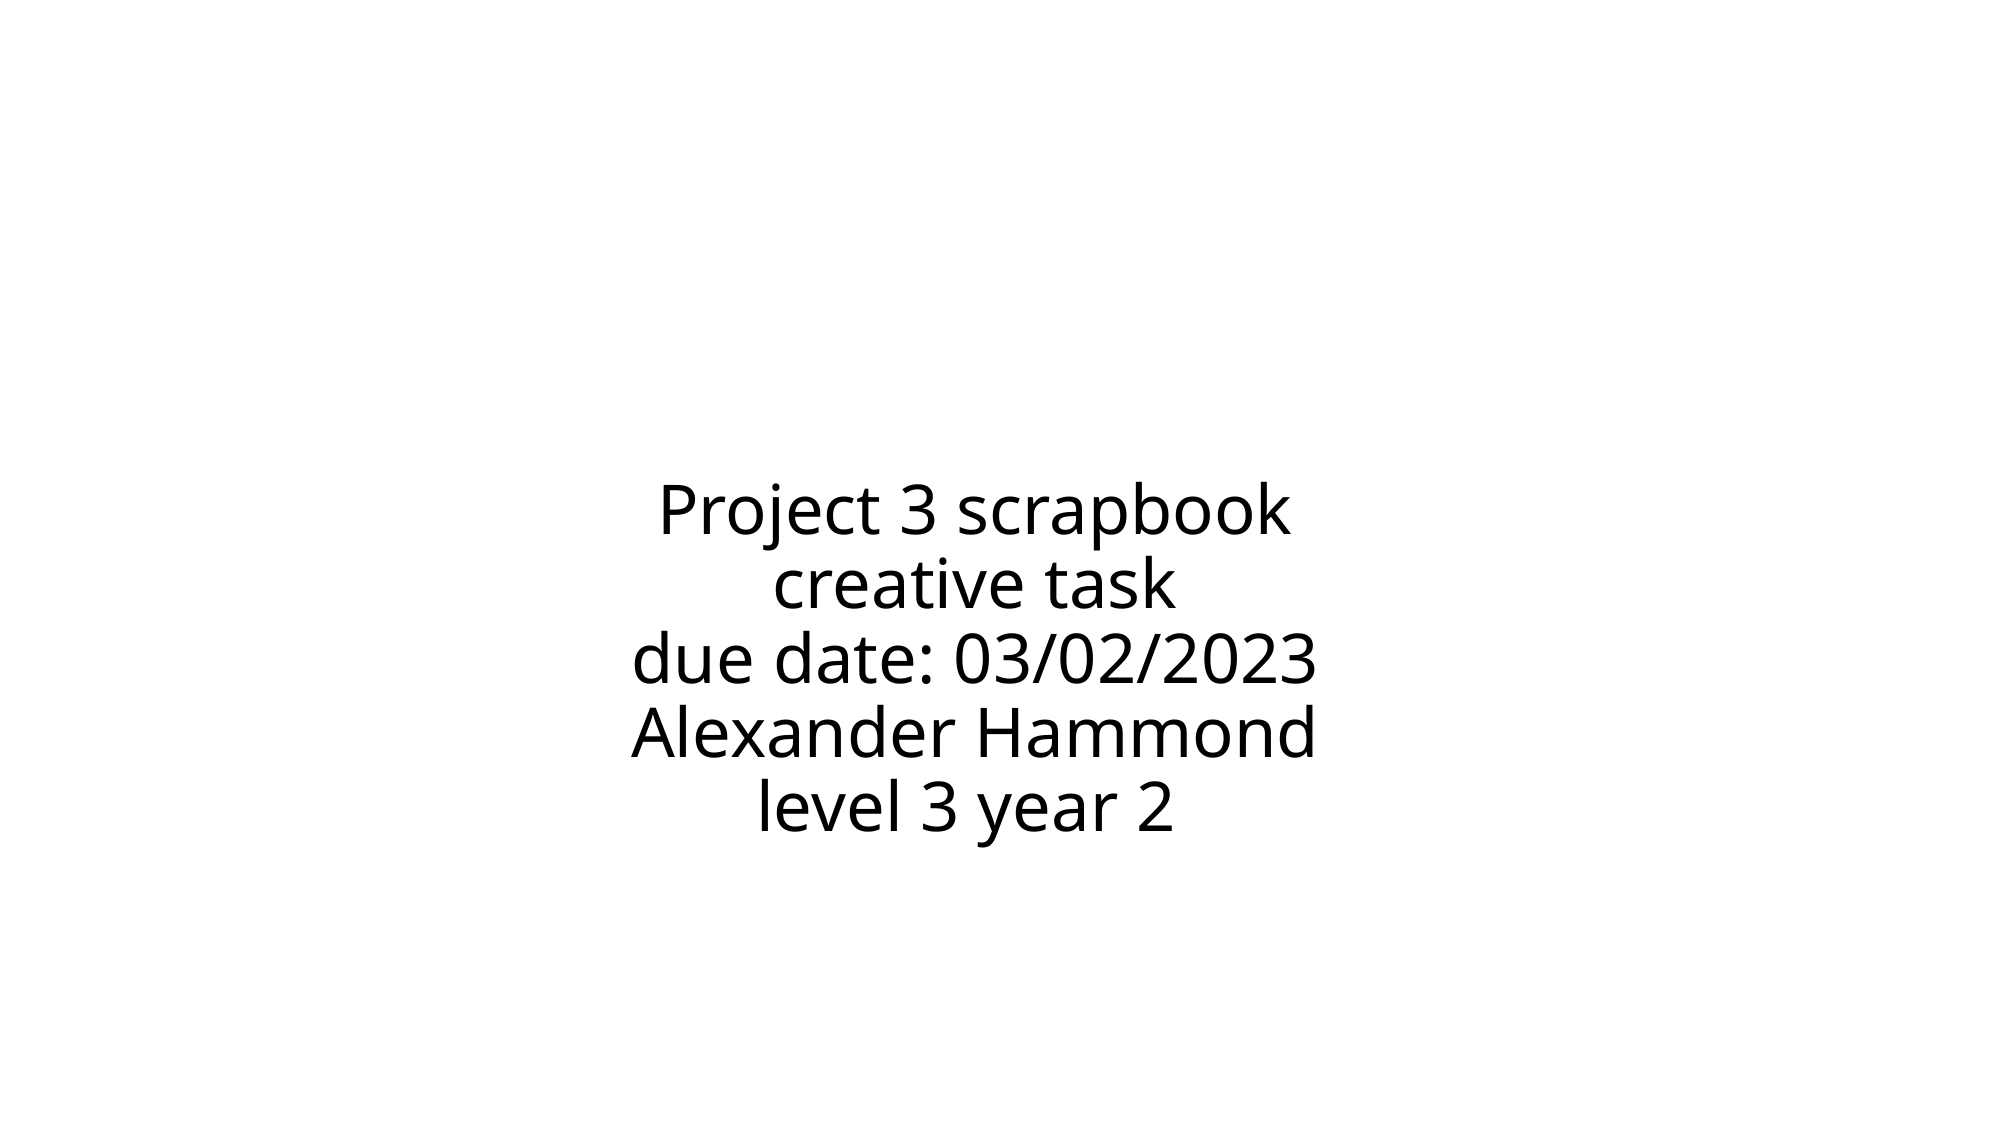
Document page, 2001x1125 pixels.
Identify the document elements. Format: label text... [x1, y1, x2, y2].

title Project 3 scrapbook creative task due date: 03/02/2023 Alexander Hammond level 3 year 2 [225, 462, 1726, 854]
